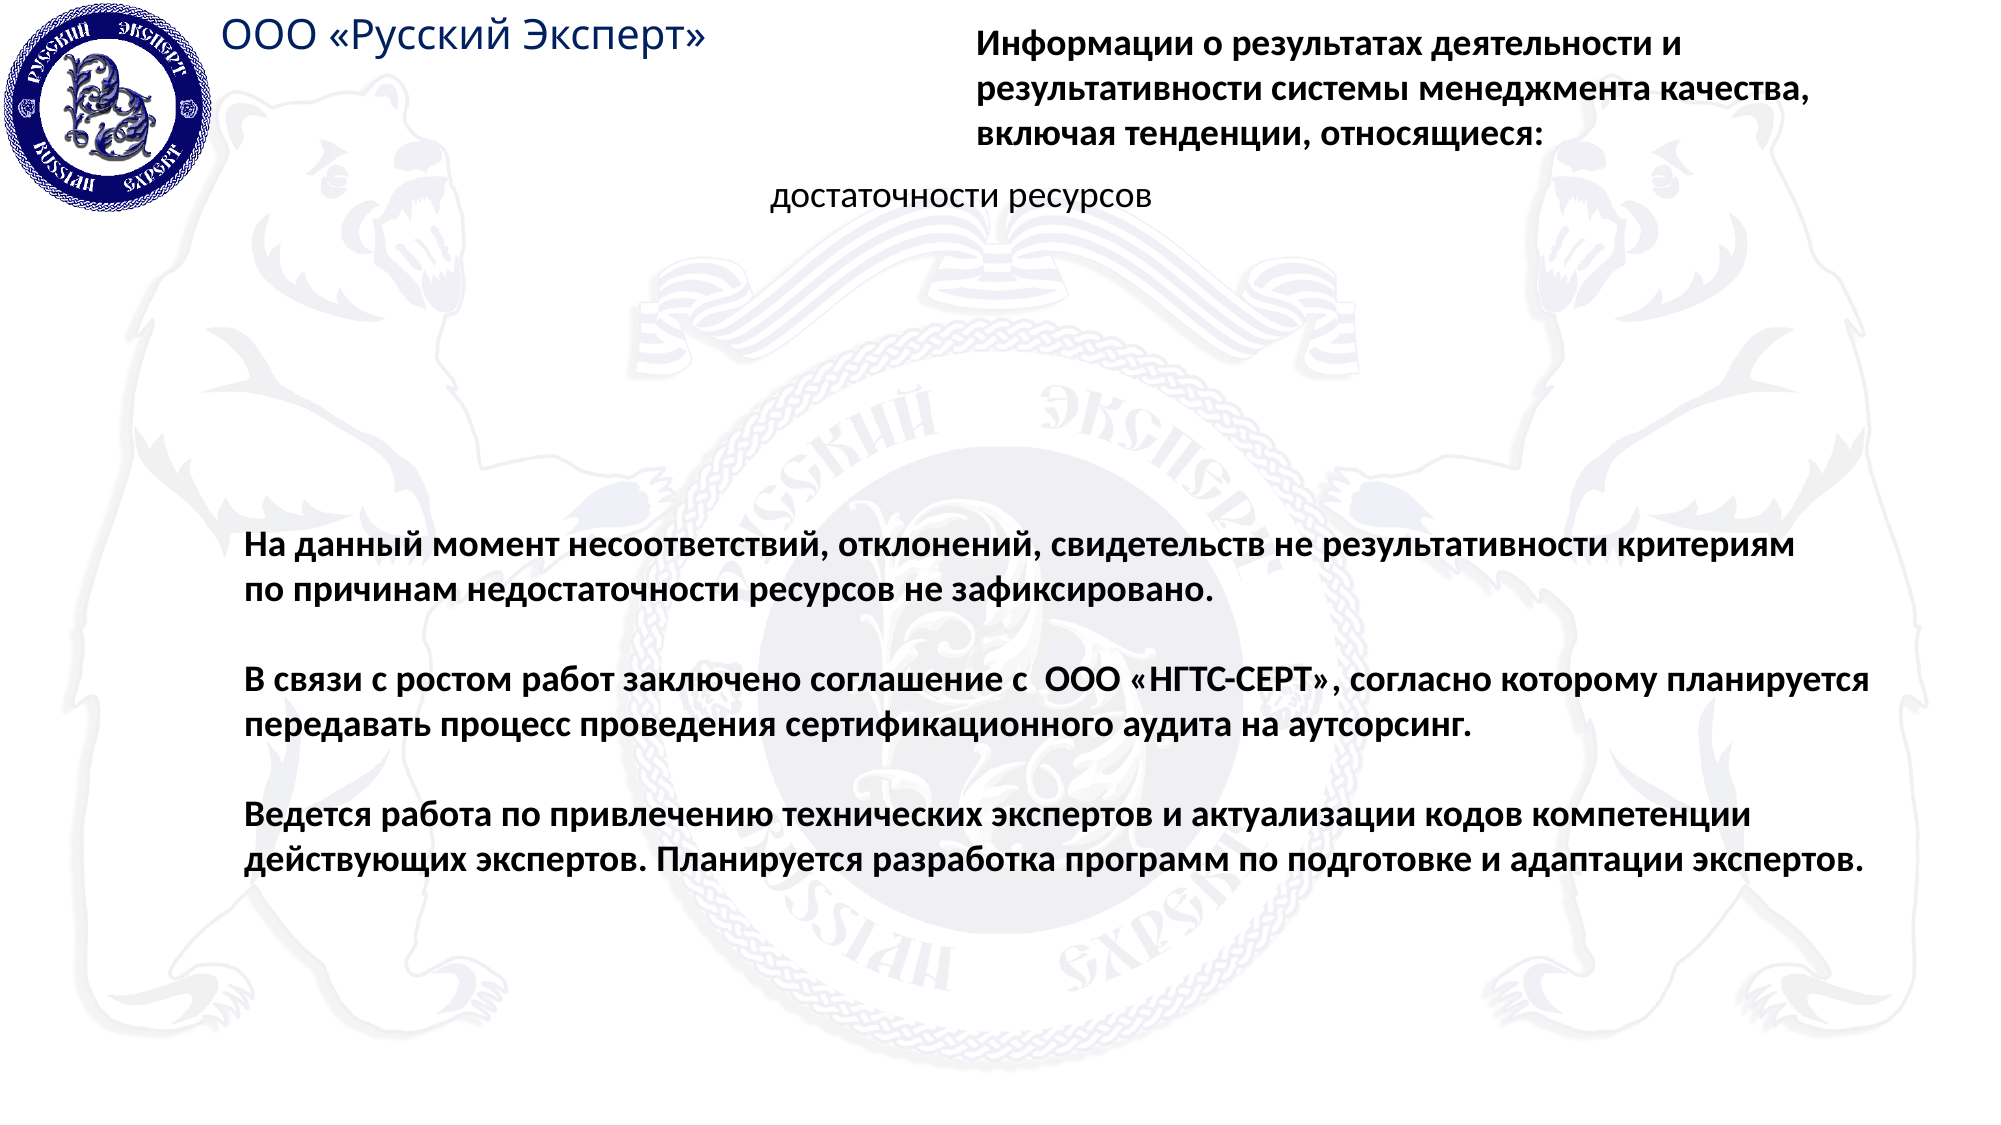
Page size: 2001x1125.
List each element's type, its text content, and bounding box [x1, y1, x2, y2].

text_box На данный момент несоответствий, отклонений, свидетельств не результативности критериям по причинам недостаточности ресурсов не зафиксировано. В связи с ростом работ заключено соглашение с ООО «НГТС-СЕРТ», согласно которому планируется передавать процесс проведения сертификационного аудита на аутсорсинг. Ведется работа по привлечению технических экспертов и актуализации кодов компетенции действующих экспертов. Планируется разработка программ по подготовке и адаптации экспертов. [229, 511, 1986, 886]
text_box Информации о результатах деятельности и результативности системы менеджмента качества, включая тенденции, относящиеся: [961, 10, 1962, 161]
picture [0, 0, 214, 216]
text_box достаточности ресурсов [755, 162, 1168, 222]
